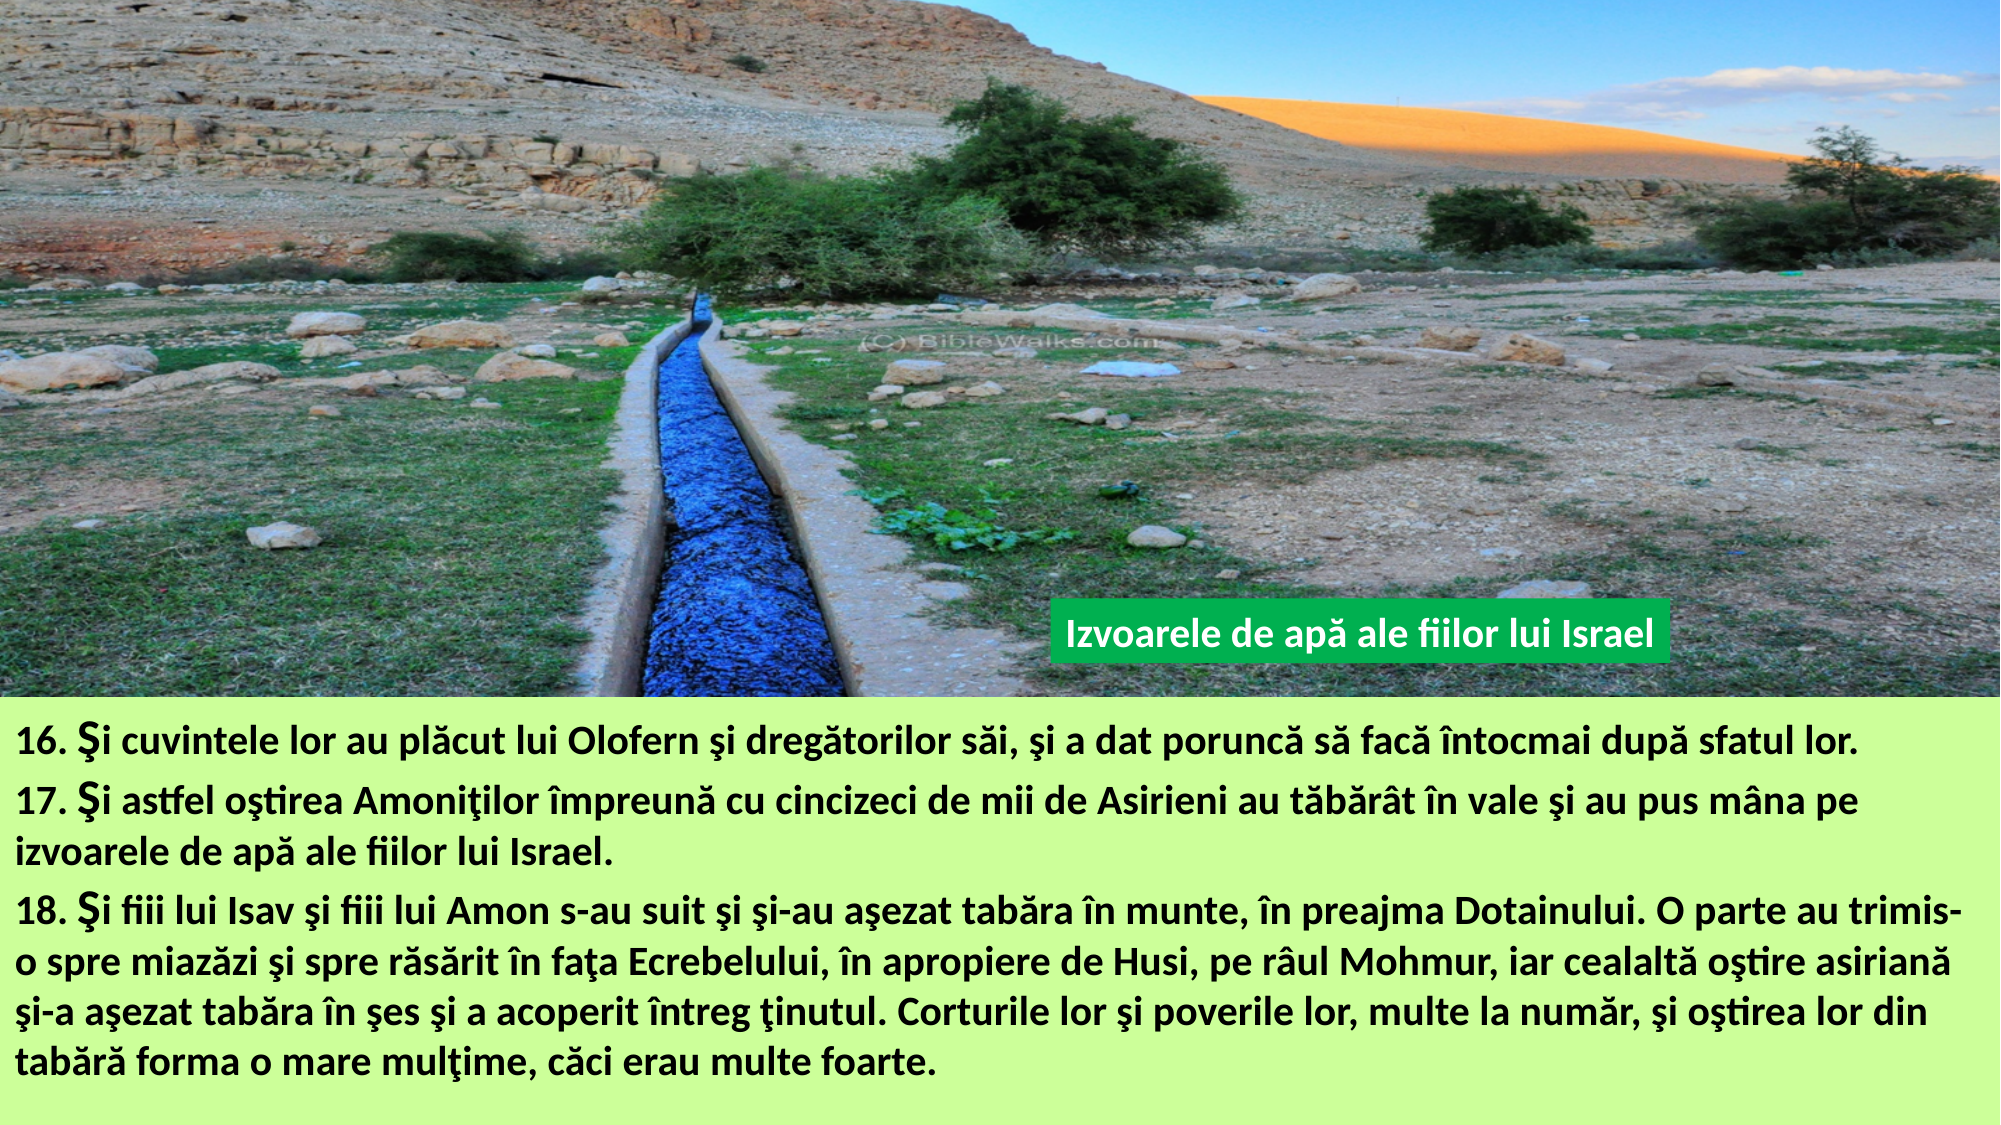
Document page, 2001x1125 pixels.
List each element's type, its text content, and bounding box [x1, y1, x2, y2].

picture [0, 0, 2000, 697]
text_box 16. Şi cuvintele lor au plăcut lui Olofern şi dregătorilor săi, şi a dat poruncă să facă întocmai după sfatul lor. 17. Şi astfel oştirea Amoniţilor împreună cu cincizeci de mii de Asirieni au tăbărât în vale şi au pus mâna pe izvoarele de apă ale fiilor lui Israel. 18. Şi fiii lui Isav şi fiii lui Amon s-au suit şi şi-au aşezat tabăra în munte, în preajma Dotainului. O parte au trimis-o spre miazăzi şi spre răsărit în faţa Ecrebelului, în apropiere de Husi, pe râul Mohmur, iar cealaltă oştire asiriană şi-a aşezat tabăra în şes şi a acoperit întreg ţinutul. Corturile lor şi poverile lor, multe la număr, şi oştirea lor din tabără forma o mare mulţime, căci erau multe foarte. [0, 697, 2000, 1092]
